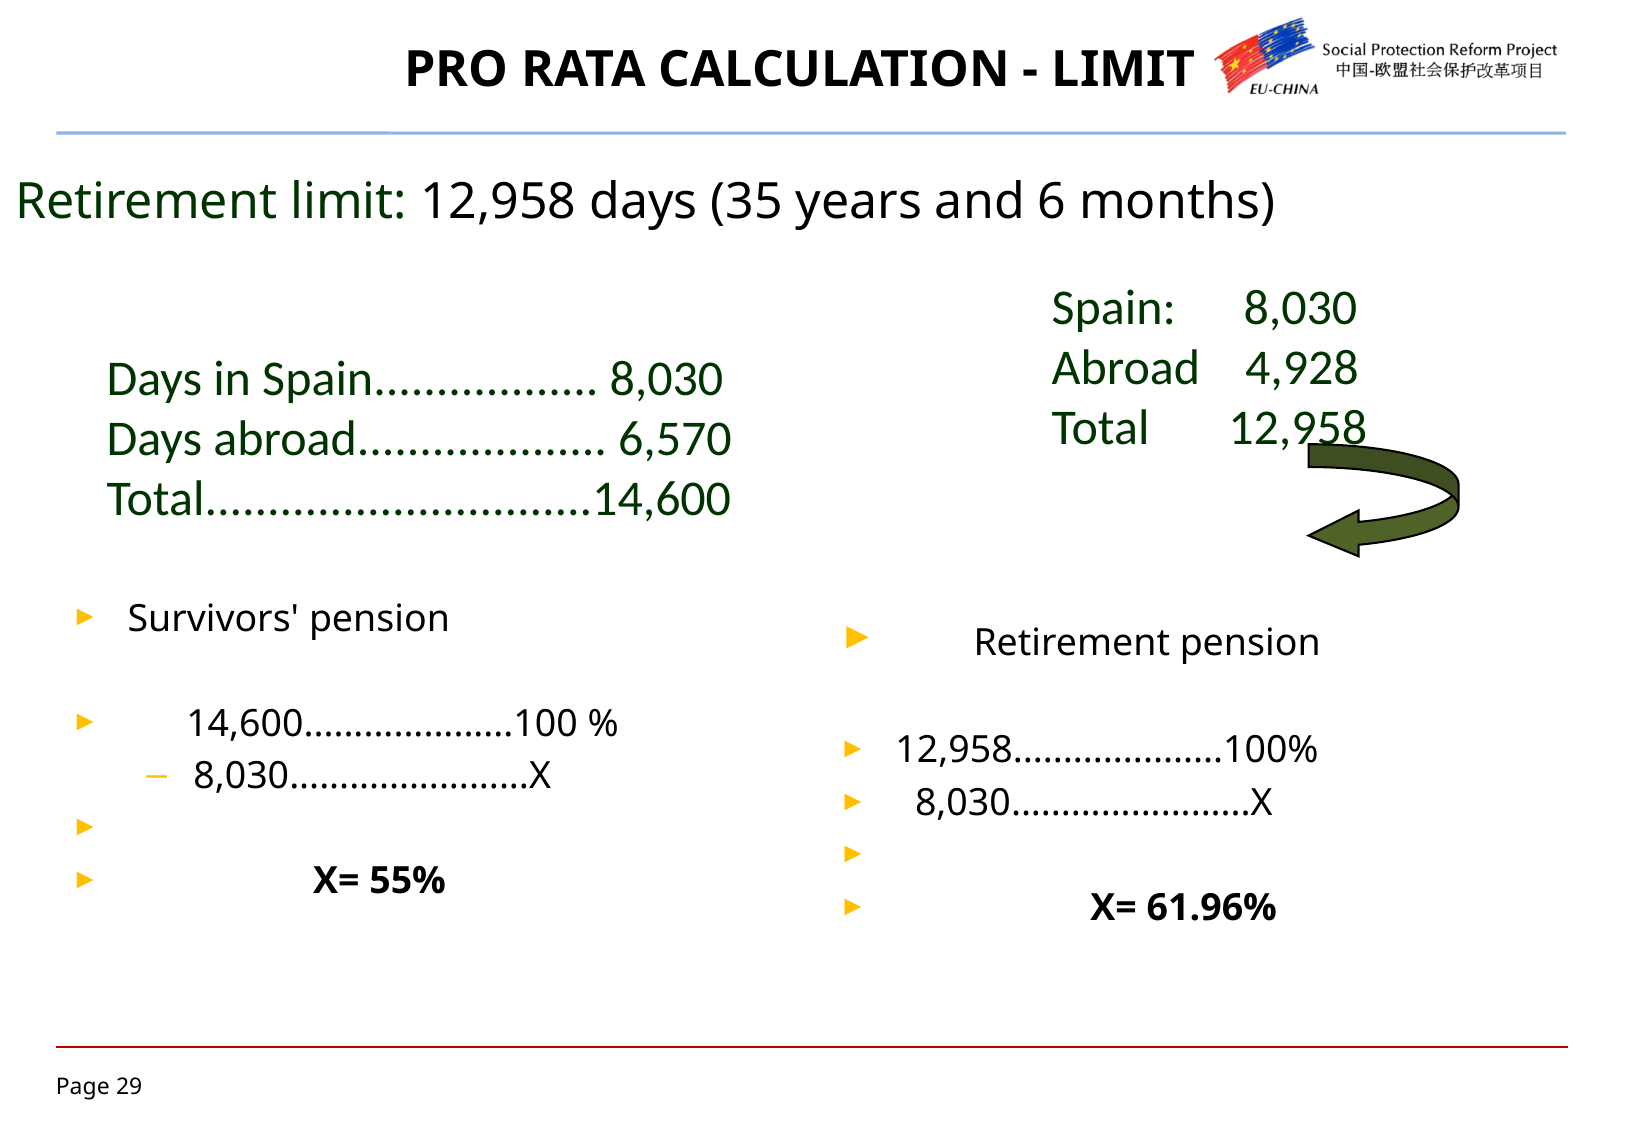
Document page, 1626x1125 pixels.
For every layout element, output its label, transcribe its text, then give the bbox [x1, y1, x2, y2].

list Retirement pension 12,958.....................100% 8,030........................X X= 61.96% [823, 597, 1550, 1008]
text_box Days in Spain.................. 8,030 Days abroad.................... 6,570 Total...............................14,600 [91, 337, 763, 533]
text_box Spain: 8,030 Abroad 4,928 Total 12,958 [1036, 267, 1455, 462]
list Retirement limit: 12,958 days (35 years and 6 months) [0, 160, 1464, 256]
title PRO RATA CALCULATION - LIMIT [56, 13, 1544, 120]
text_box [1308, 444, 1459, 557]
list Survivors' pension 14,600.....................100 % 8,030........................X X= 55% [56, 585, 707, 1012]
picture [1206, 10, 1567, 99]
